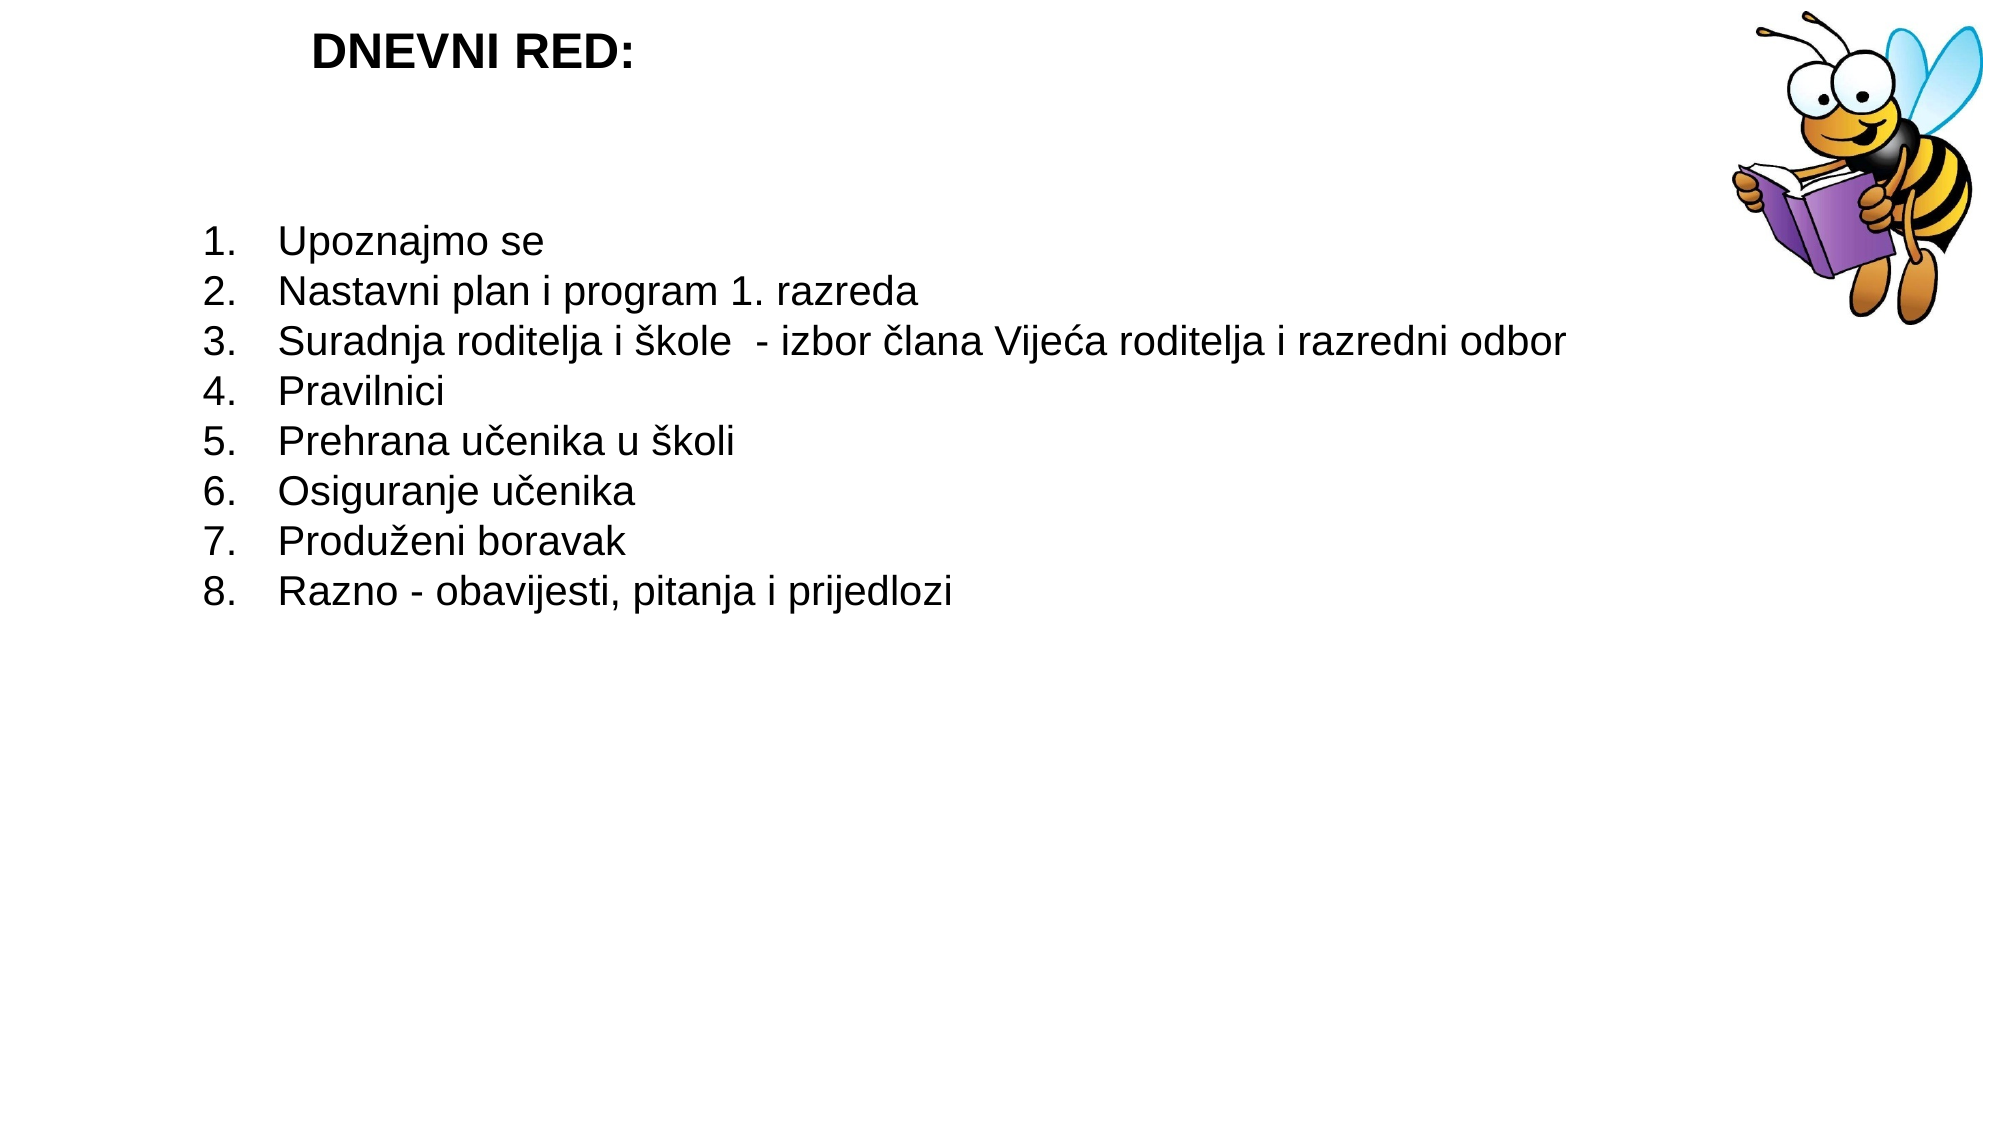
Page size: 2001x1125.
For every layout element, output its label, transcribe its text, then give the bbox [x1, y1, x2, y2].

text_box Upoznajmo se Nastavni plan i program 1. razreda Suradnja roditelja i škole - izbor člana Vijeća roditelja i razredni odbor Pravilnici Prehrana učenika u školi Osiguranje učenika Produženi boravak Razno - obavijesti, pitanja i prijedlozi [188, 161, 1606, 672]
picture [1731, 11, 1983, 325]
text_box DNEVNI RED: [296, 11, 832, 87]
